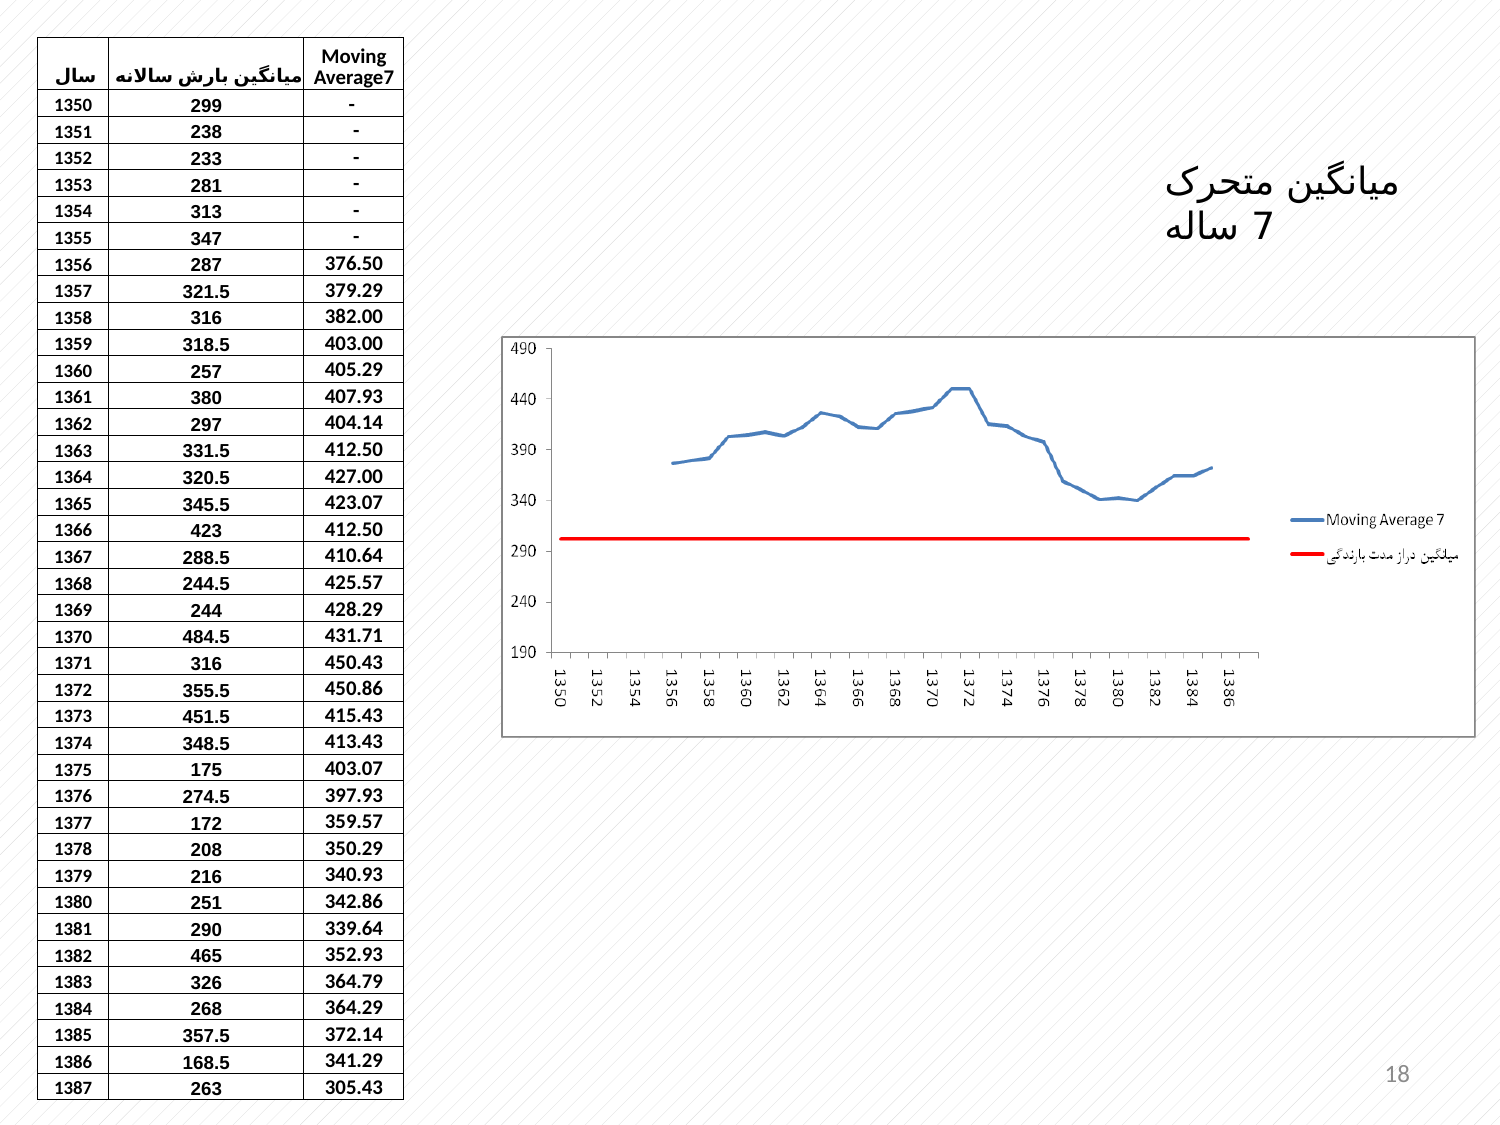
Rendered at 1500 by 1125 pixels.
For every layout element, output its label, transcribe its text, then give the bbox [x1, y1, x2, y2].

table_cell 412.50 [304, 516, 403, 541]
table_cell - [304, 90, 403, 116]
table_cell 412.50 [304, 436, 403, 461]
table_cell 1370 [38, 622, 108, 647]
table_cell 1377 [38, 808, 108, 833]
table_cell 1368 [38, 569, 108, 594]
table_cell 320.5 [109, 462, 303, 488]
table_cell 423 [109, 516, 303, 541]
table_cell 257 [109, 356, 303, 382]
table_cell 1381 [38, 914, 108, 940]
table_cell 451.5 [109, 702, 303, 727]
table_cell 423.07 [304, 489, 403, 515]
table_cell 1378 [38, 834, 108, 860]
text_box میانگین متحرک 7 ساله [1149, 149, 1438, 255]
table_cell 268 [109, 994, 303, 1019]
table_cell 1363 [38, 436, 108, 461]
table_cell 340.93 [304, 861, 403, 887]
table_cell 281 [109, 170, 303, 196]
table_cell 379.29 [304, 276, 403, 302]
table_cell 339.64 [304, 914, 403, 940]
table_cell 382.00 [304, 303, 403, 329]
table_cell 1358 [38, 303, 108, 329]
table_cell 404.14 [304, 409, 403, 435]
table_cell 316 [109, 648, 303, 674]
table_cell 1372 [38, 675, 108, 701]
table_cell 238 [109, 117, 303, 143]
table_cell 244.5 [109, 569, 303, 594]
table_cell 172 [109, 808, 303, 833]
table_cell - [304, 170, 403, 196]
table_cell 263 [109, 1074, 303, 1099]
table_cell 380 [109, 383, 303, 408]
table_cell 484.5 [109, 622, 303, 647]
table_cell 341.29 [304, 1047, 403, 1073]
table_header میانگین بارش سالانه [109, 38, 303, 89]
table_cell - [304, 197, 403, 222]
table_cell 216 [109, 861, 303, 887]
table_cell 313 [109, 197, 303, 222]
table_cell 1362 [38, 409, 108, 435]
table_cell 415.43 [304, 702, 403, 727]
table_cell 355.5 [109, 675, 303, 701]
table_cell - [304, 117, 403, 143]
table_cell 274.5 [109, 781, 303, 807]
table_cell 288.5 [109, 542, 303, 568]
table_cell 1367 [38, 542, 108, 568]
table_cell 359.57 [304, 808, 403, 833]
table_cell 428.29 [304, 595, 403, 621]
table_cell 397.93 [304, 781, 403, 807]
table_cell 1352 [38, 144, 108, 169]
table_cell 290 [109, 914, 303, 940]
table_cell 431.71 [304, 622, 403, 647]
table_cell 413.43 [304, 728, 403, 754]
table_cell 1369 [38, 595, 108, 621]
table_cell 1387 [38, 1074, 108, 1099]
table_cell 305.43 [304, 1074, 403, 1099]
table_cell 1354 [38, 197, 108, 222]
table_cell 1382 [38, 941, 108, 966]
table_cell 1351 [38, 117, 108, 143]
table_cell - [304, 144, 403, 169]
table_cell - [304, 223, 403, 249]
table_cell 1361 [38, 383, 108, 408]
table_header سال [38, 38, 108, 89]
table_cell 465 [109, 941, 303, 966]
slide_number 18 [1074, 1042, 1425, 1103]
table_cell 316 [109, 303, 303, 329]
table_cell 1360 [38, 356, 108, 382]
table_cell 299 [109, 90, 303, 116]
table_cell 1386 [38, 1047, 108, 1073]
table_cell 1366 [38, 516, 108, 541]
table_cell 376.50 [304, 250, 403, 275]
table_cell 1364 [38, 462, 108, 488]
table_cell 405.29 [304, 356, 403, 382]
table_cell 1383 [38, 967, 108, 993]
table_cell 331.5 [109, 436, 303, 461]
table_cell 1385 [38, 1020, 108, 1046]
table_cell 1355 [38, 223, 108, 249]
table_cell 427.00 [304, 462, 403, 488]
table_cell 1359 [38, 330, 108, 355]
table_cell 244 [109, 595, 303, 621]
table_cell 326 [109, 967, 303, 993]
table_cell 1379 [38, 861, 108, 887]
table_cell 233 [109, 144, 303, 169]
table_cell 1365 [38, 489, 108, 515]
table_cell 364.29 [304, 994, 403, 1019]
table_cell 403.07 [304, 755, 403, 780]
table_cell 357.5 [109, 1020, 303, 1046]
table_cell 352.93 [304, 941, 403, 966]
table_cell 1353 [38, 170, 108, 196]
table_header Moving Average7 [304, 38, 403, 89]
table_cell 372.14 [304, 1020, 403, 1046]
table_cell 1356 [38, 250, 108, 275]
table_cell 287 [109, 250, 303, 275]
table_cell 251 [109, 888, 303, 913]
table_cell 348.5 [109, 728, 303, 754]
table_cell 1376 [38, 781, 108, 807]
table_cell 347 [109, 223, 303, 249]
table_cell 364.79 [304, 967, 403, 993]
table_cell 208 [109, 834, 303, 860]
table_cell 175 [109, 755, 303, 780]
table_cell 350.29 [304, 834, 403, 860]
table_cell 1384 [38, 994, 108, 1019]
table_cell 297 [109, 409, 303, 435]
table_cell 407.93 [304, 383, 403, 408]
table_cell 425.57 [304, 569, 403, 594]
table_cell 1373 [38, 702, 108, 727]
table_cell 1374 [38, 728, 108, 754]
table_cell 1371 [38, 648, 108, 674]
table_cell 318.5 [109, 330, 303, 355]
table_cell 1375 [38, 755, 108, 780]
table_cell 1380 [38, 888, 108, 913]
table_cell 342.86 [304, 888, 403, 913]
table_cell 168.5 [109, 1047, 303, 1073]
table_cell 321.5 [109, 276, 303, 302]
table_cell 410.64 [304, 542, 403, 568]
table_cell 1357 [38, 276, 108, 302]
table_cell 1350 [38, 90, 108, 116]
table_cell 403.00 [304, 330, 403, 355]
table_cell 450.86 [304, 675, 403, 701]
table_cell 450.43 [304, 648, 403, 674]
table_cell 345.5 [109, 489, 303, 515]
picture [499, 335, 1476, 738]
